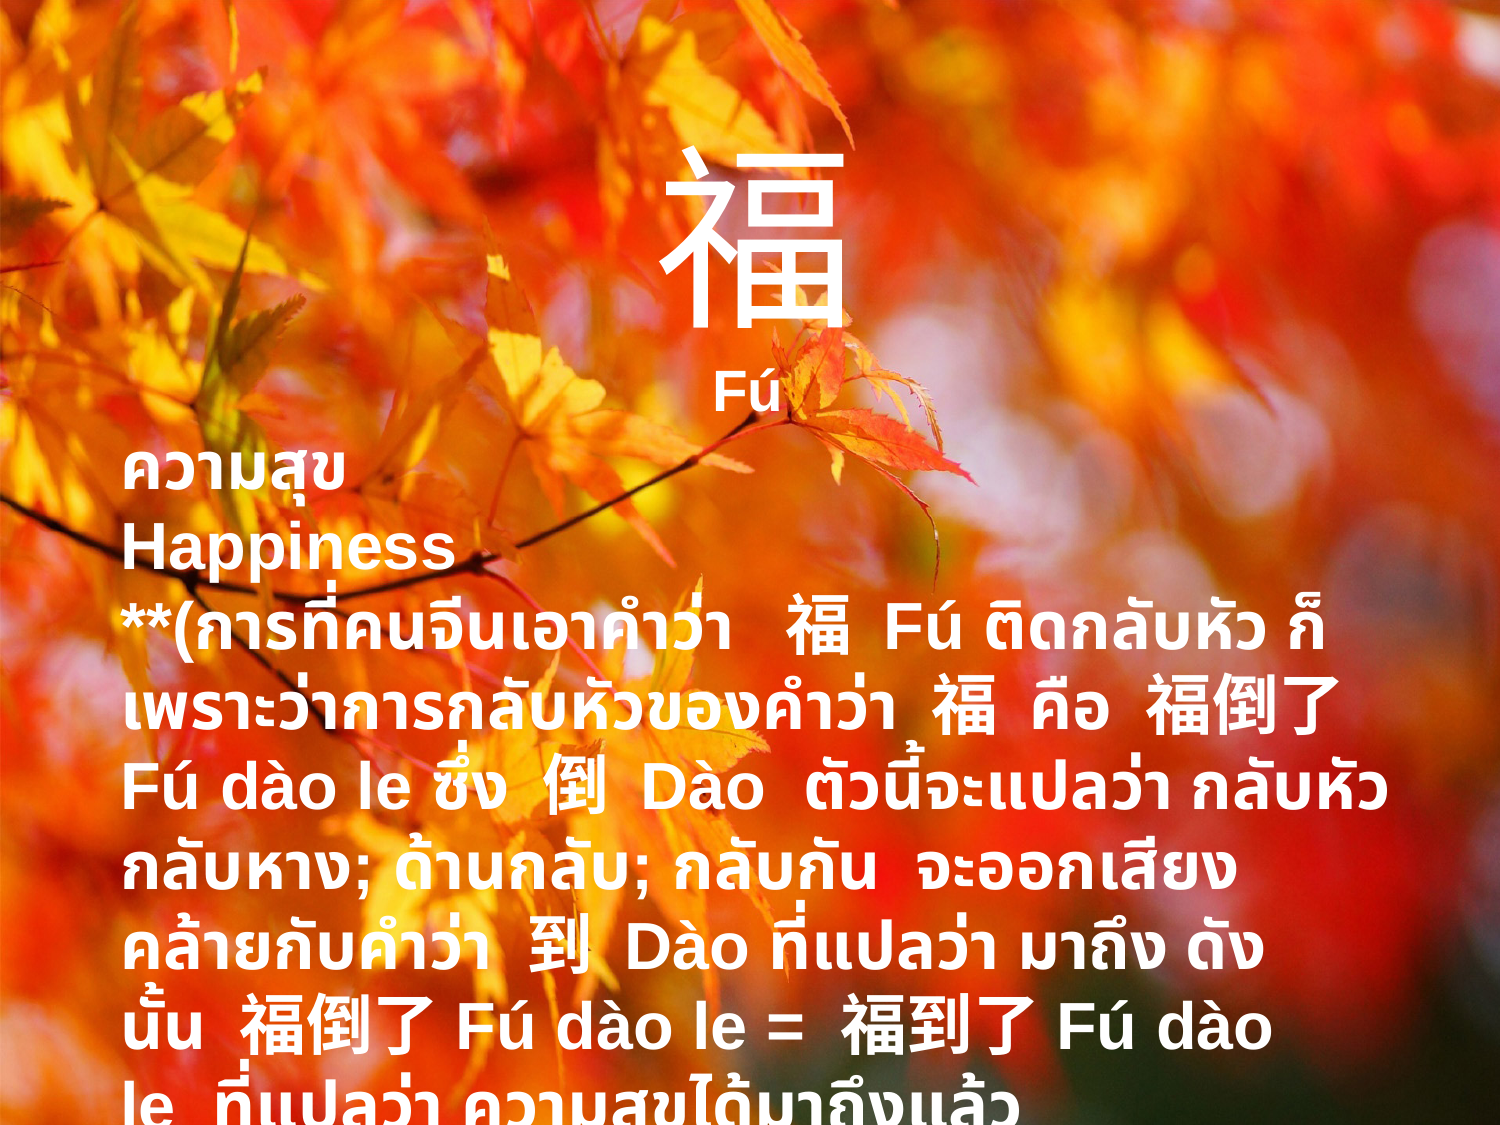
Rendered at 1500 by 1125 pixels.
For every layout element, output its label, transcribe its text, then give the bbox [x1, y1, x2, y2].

text_box 福 Fú ความสุข Happiness **(การที่คนจีนเอาคำว่า 福 Fú ติดกลับหัว ก็เพราะว่าการกลับหัวของคำว่า 福 คือ 福倒了 Fú dào le ซึ่ง 倒 Dào ตัวนี้จะแปลว่า กลับหัวกลับหาง; ด้านกลับ; กลับกัน จะออกเสียงคล้ายกับคำว่า 到 Dào ที่แปลว่า มาถึง ดังนั้น 福倒了Fú dào le = 福到了Fú dào le ที่แปลว่า ความสุขได้มาถึงแล้ว [105, 105, 1407, 1125]
picture [0, 0, 1500, 1125]
